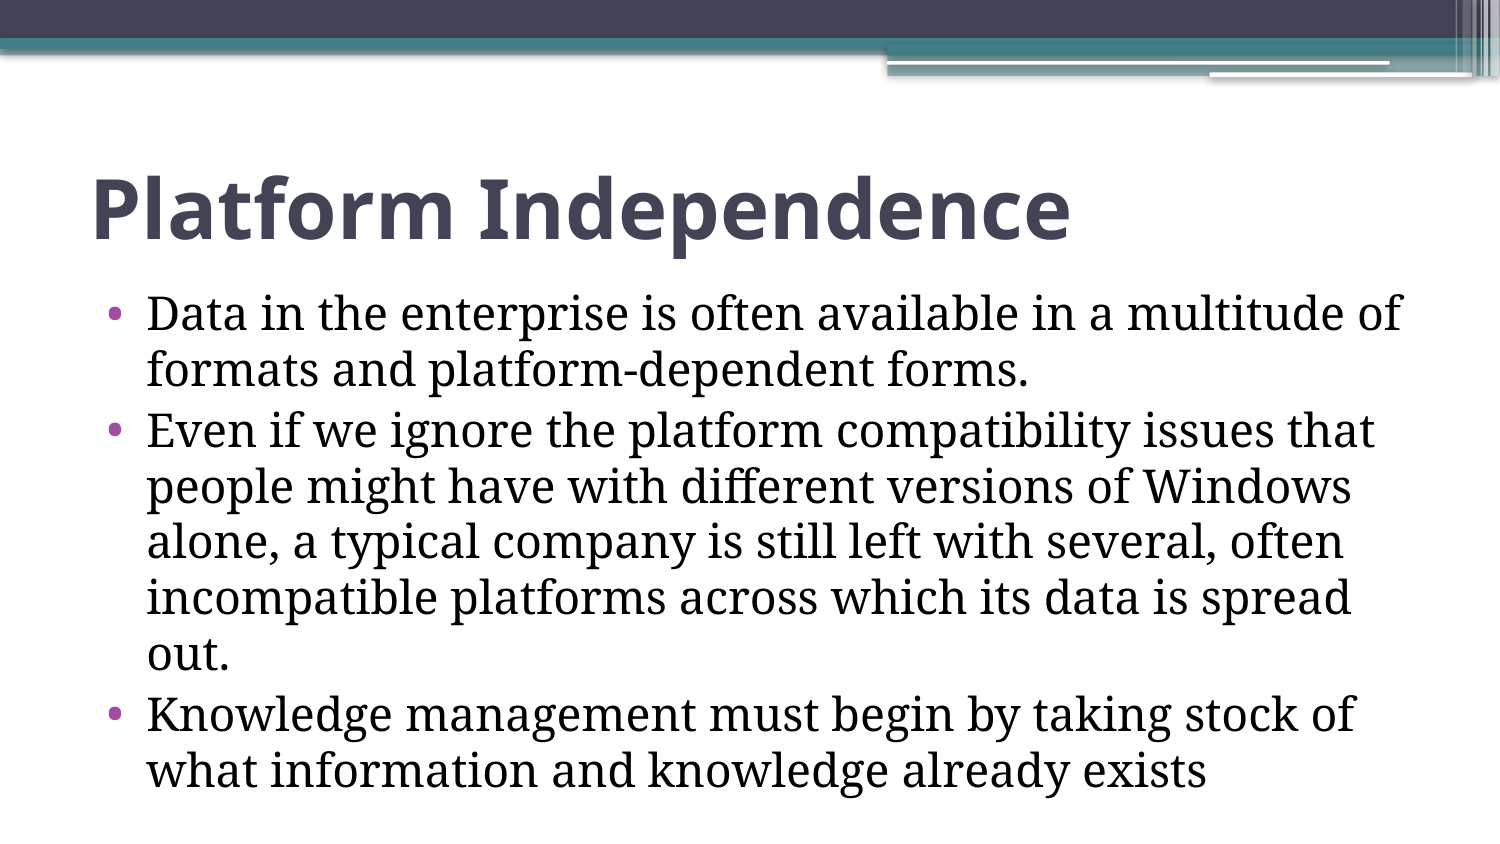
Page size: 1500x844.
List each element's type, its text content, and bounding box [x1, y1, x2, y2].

list Data in the enterprise is often available in a multitude of formats and platform-dependent forms. Even if we ignore the platform compatibility issues that people might have with different versions of Windows alone, a typical company is still left with several, often incompatible platforms across which its data is spread out. Knowledge management must begin by taking stock of what information and knowledge already exists [75, 276, 1425, 809]
title Platform Independence [75, 140, 1425, 272]
